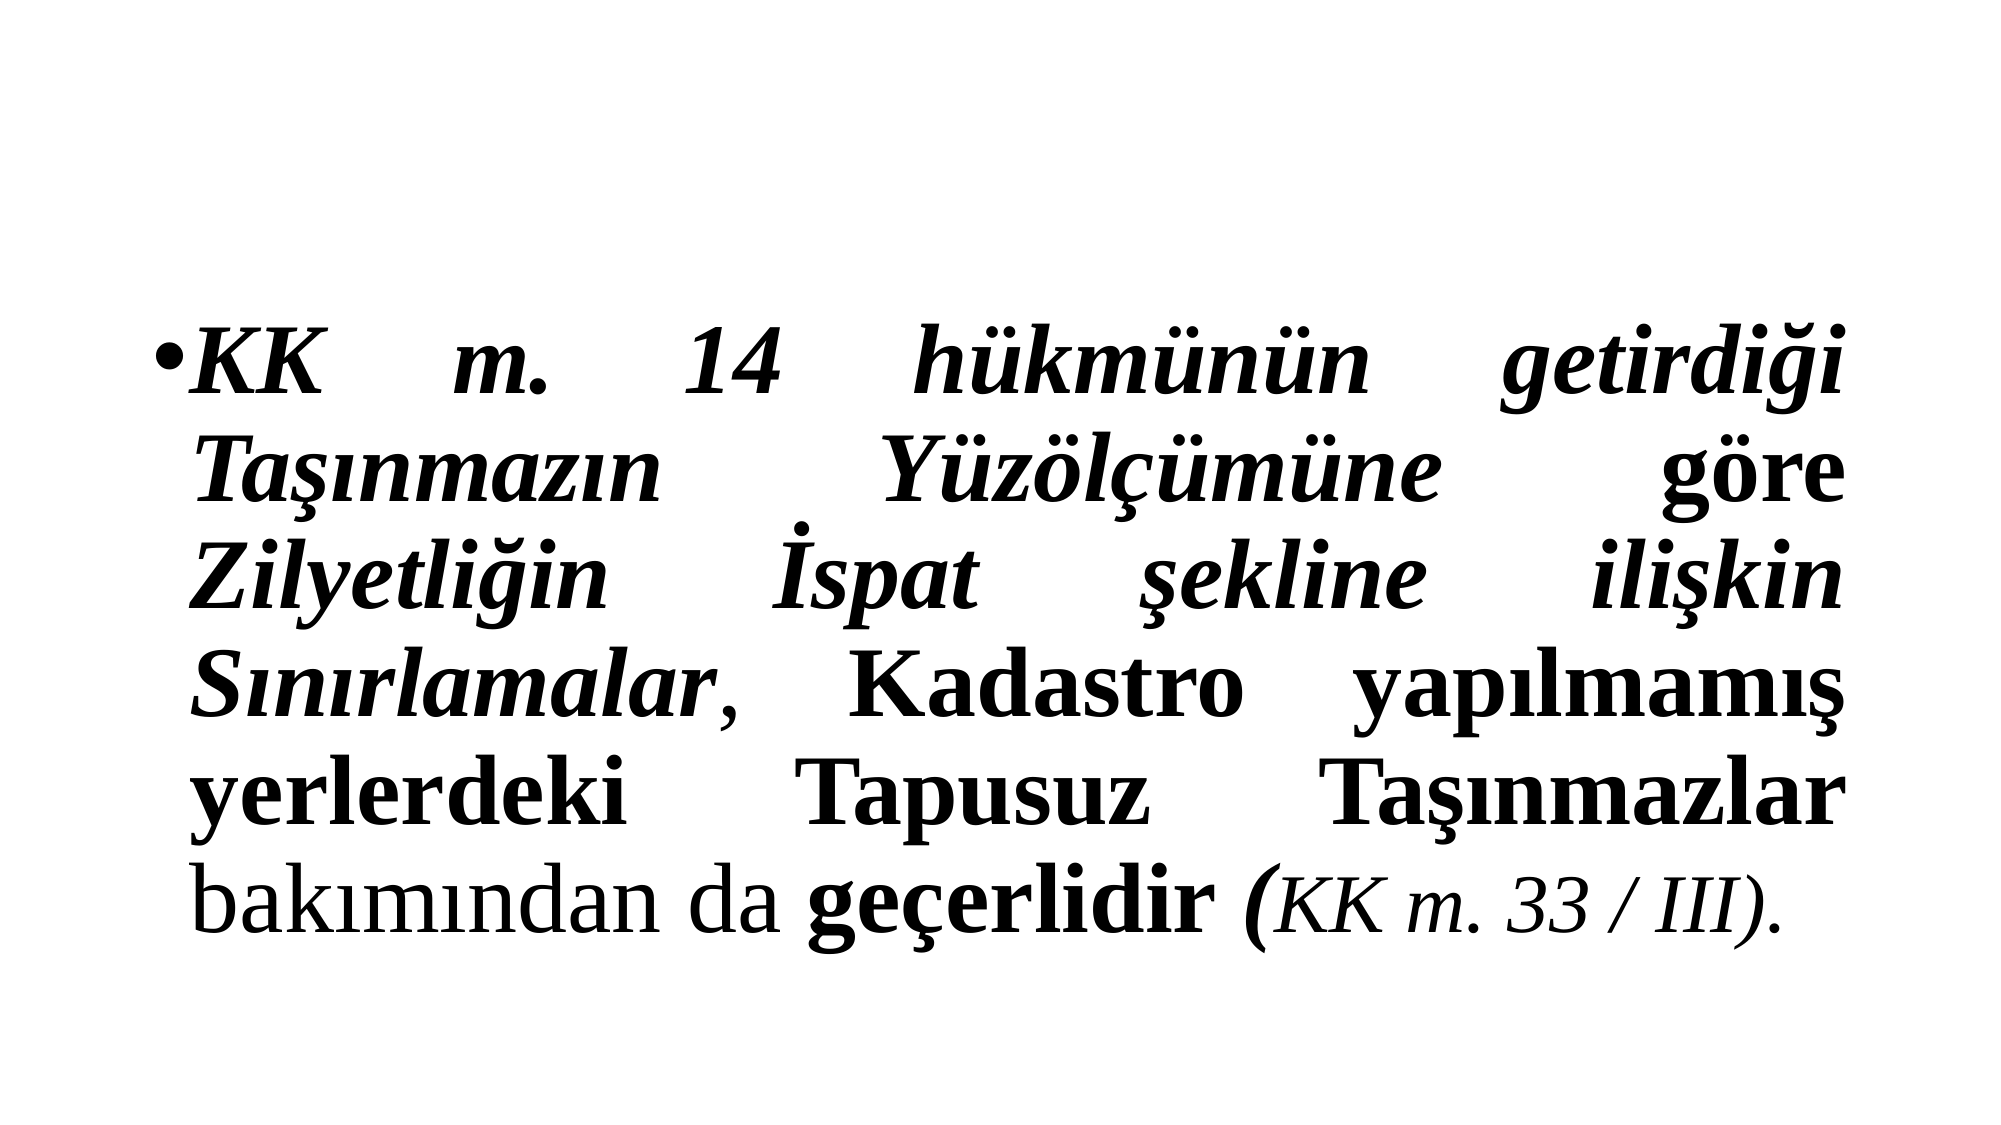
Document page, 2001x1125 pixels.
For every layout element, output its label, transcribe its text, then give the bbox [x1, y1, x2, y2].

list KK m. 14 hükmünün getirdiği Taşınmazın Yüzölçümüne göre Zilyetliğin İspat şekline ilişkin Sınırlamalar, Kadastro yapılmamış yerlerdeki Tapusuz Taşınmazlar bakımından da geçerlidir (KK m. 33 / III). [137, 299, 1863, 1014]
